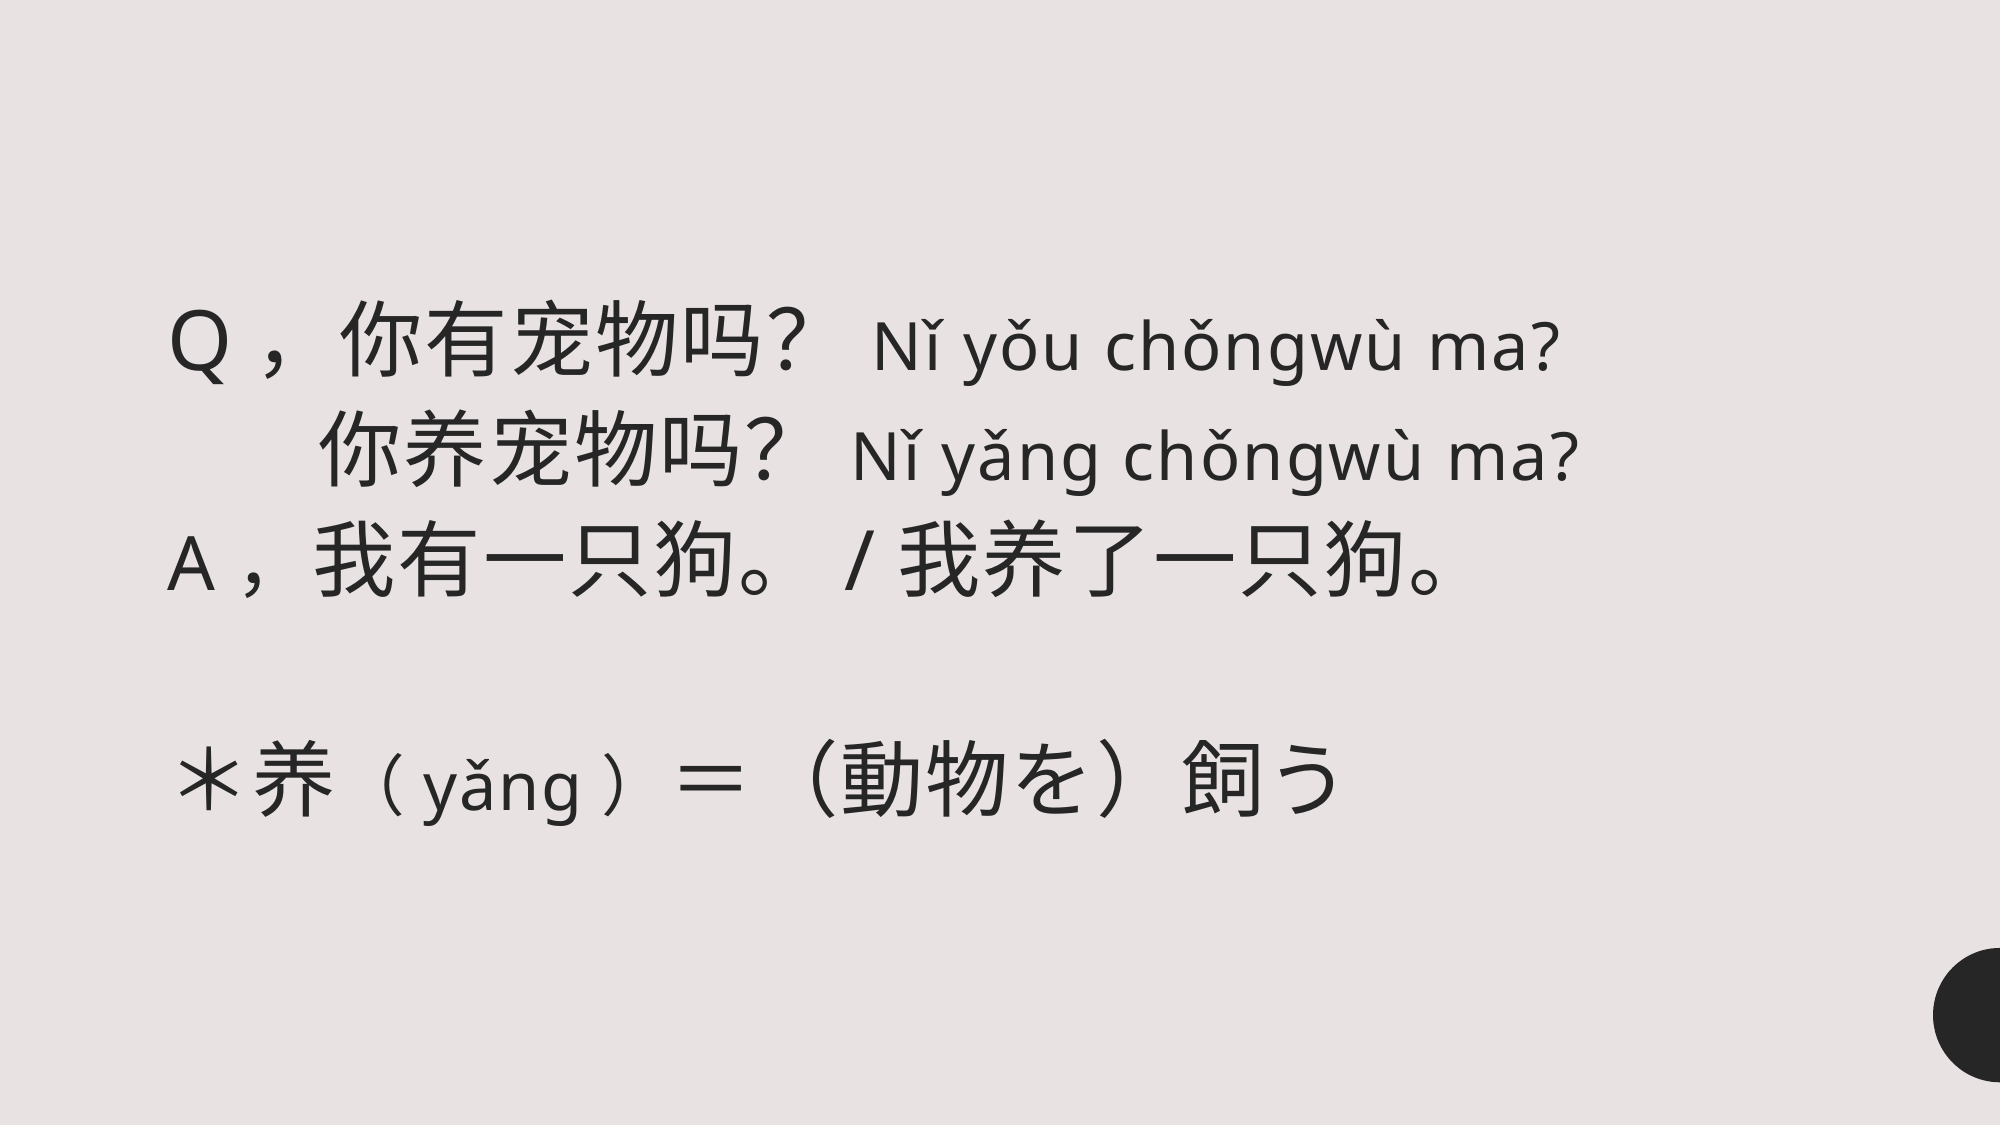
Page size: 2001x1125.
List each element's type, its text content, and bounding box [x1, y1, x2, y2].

title Q，你有宠物吗？Nǐ yǒu chǒngwù ma? 你养宠物吗？Nǐ yǎng chǒngwù ma? A，我有一只狗。/我养了一只狗。 ＊养（yǎng）＝（動物を）飼う [152, 269, 1862, 860]
